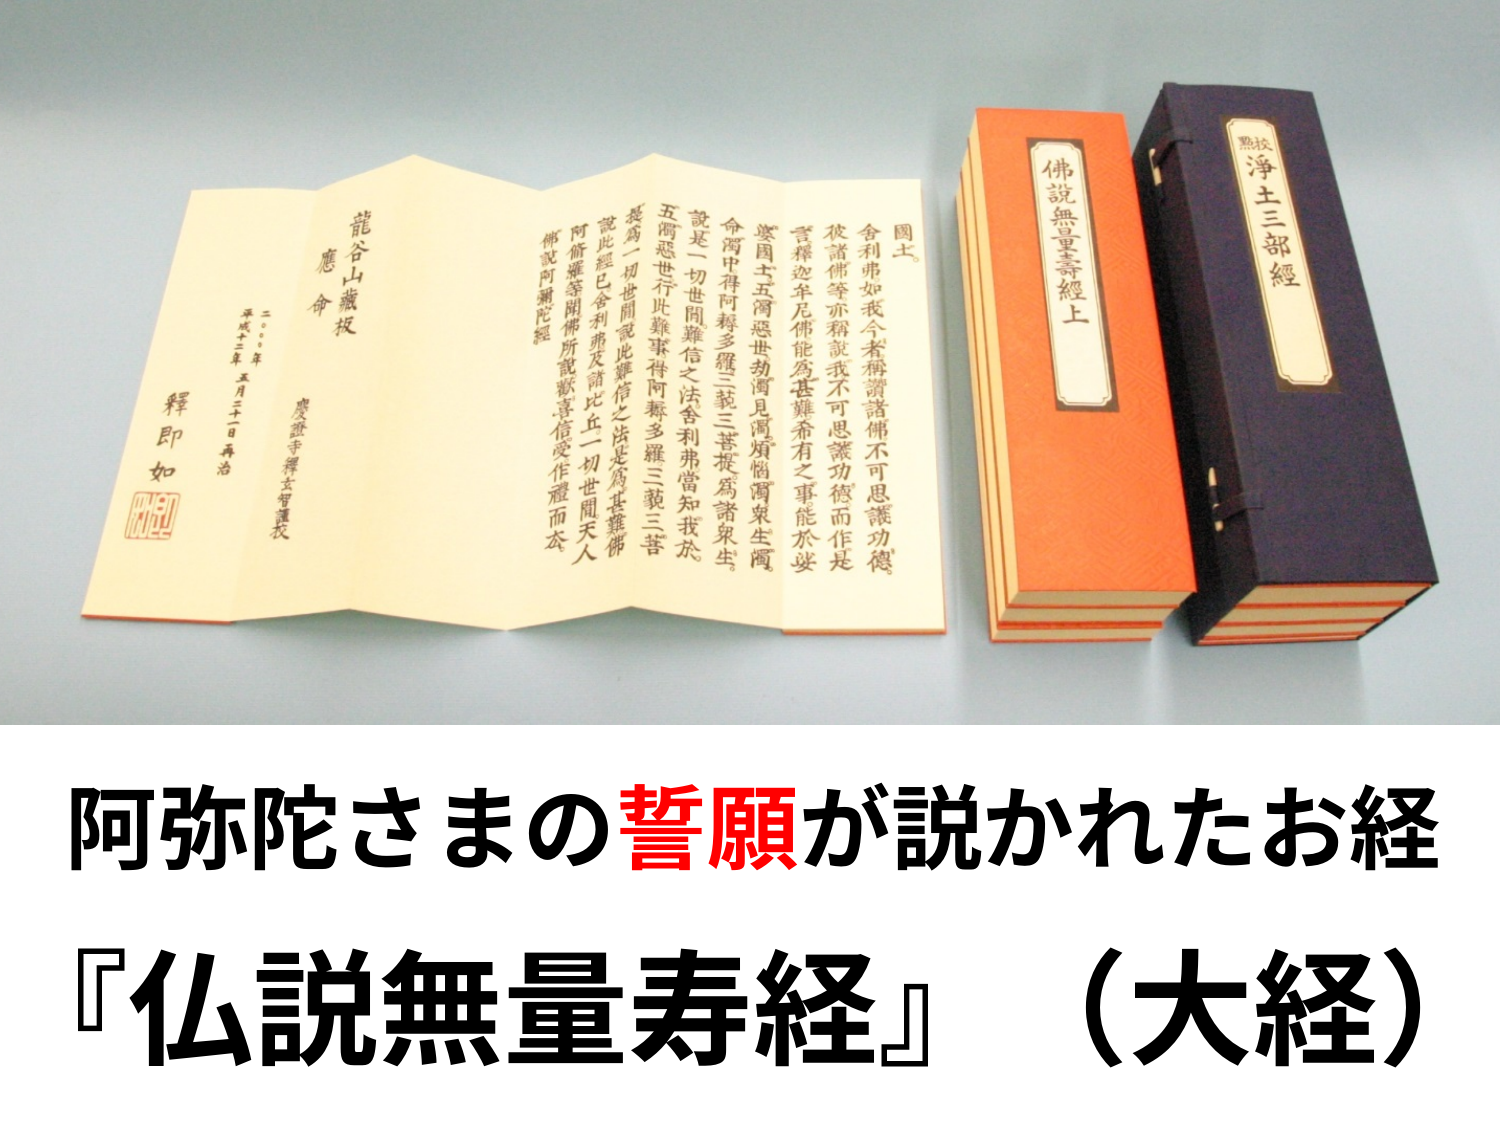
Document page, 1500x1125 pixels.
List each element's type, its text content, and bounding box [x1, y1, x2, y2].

picture [0, 0, 1500, 725]
text_box 阿弥陀さまの誓願が説かれたお経 『仏説無量寿経』（大経） [0, 763, 1500, 1088]
